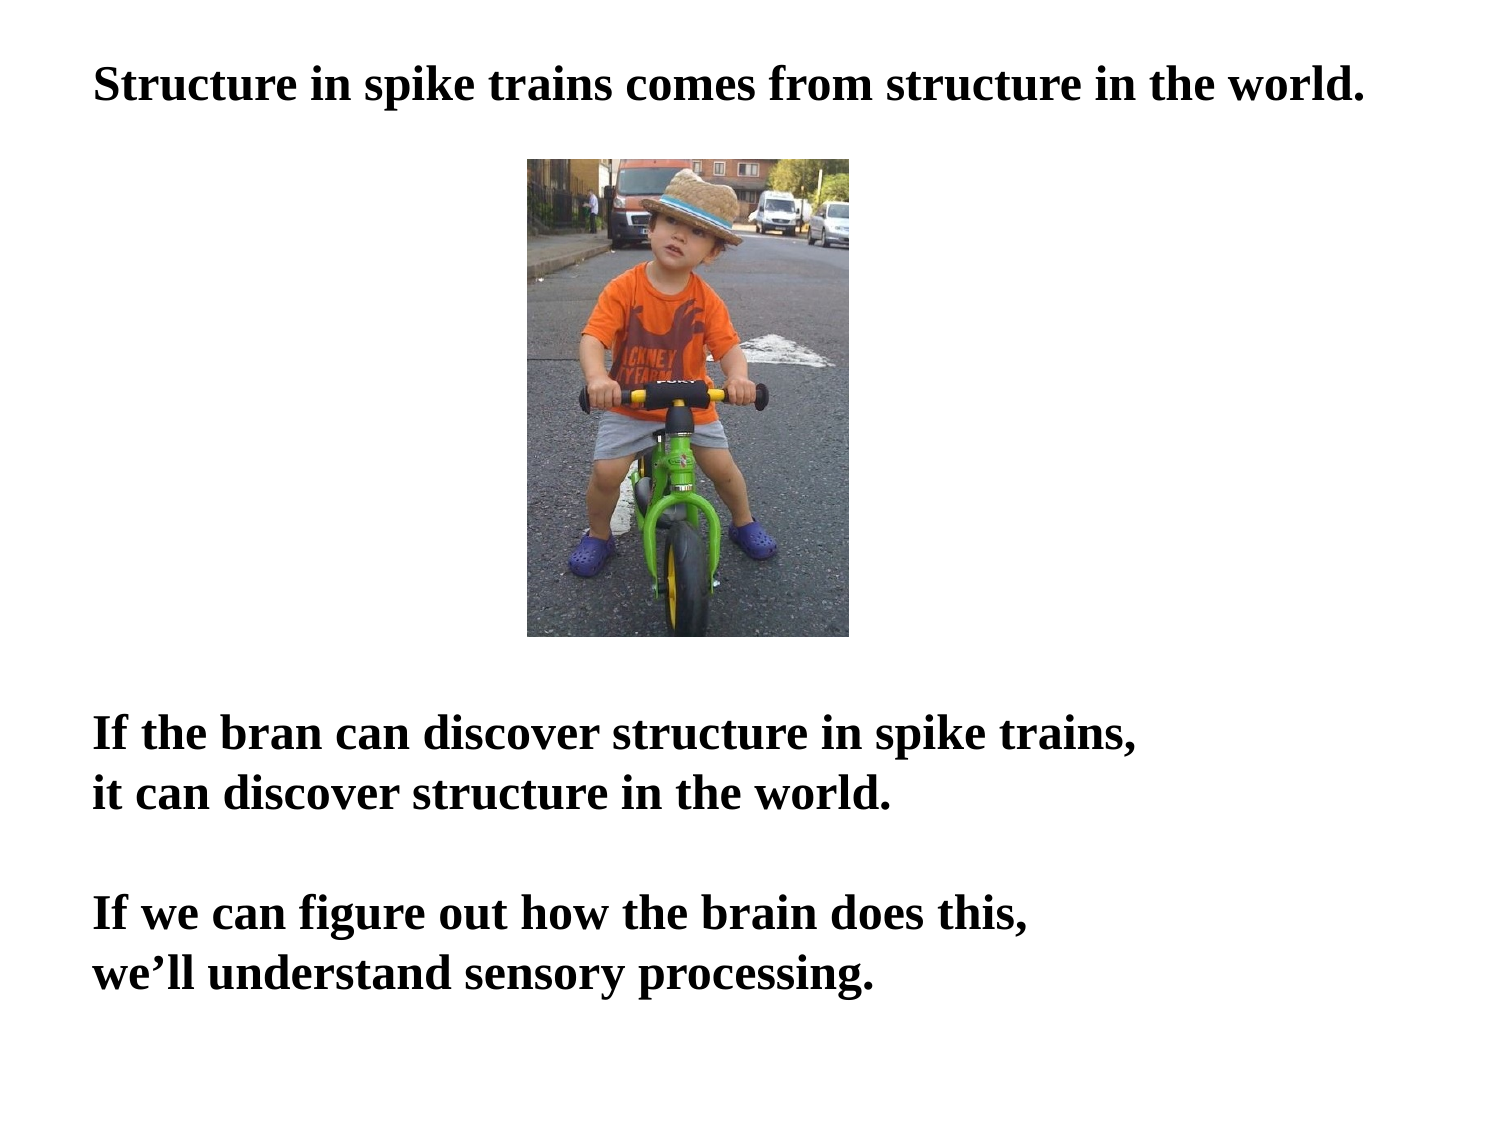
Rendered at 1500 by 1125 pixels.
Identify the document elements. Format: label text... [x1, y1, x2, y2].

text_box Structure in spike trains comes from structure in the world. [78, 42, 1382, 118]
text_box If the bran can discover structure in spike trains, it can discover structure in the world. If we can figure out how the brain does this, we’ll understand sensory processing. [77, 692, 1152, 1008]
picture [527, 159, 849, 638]
